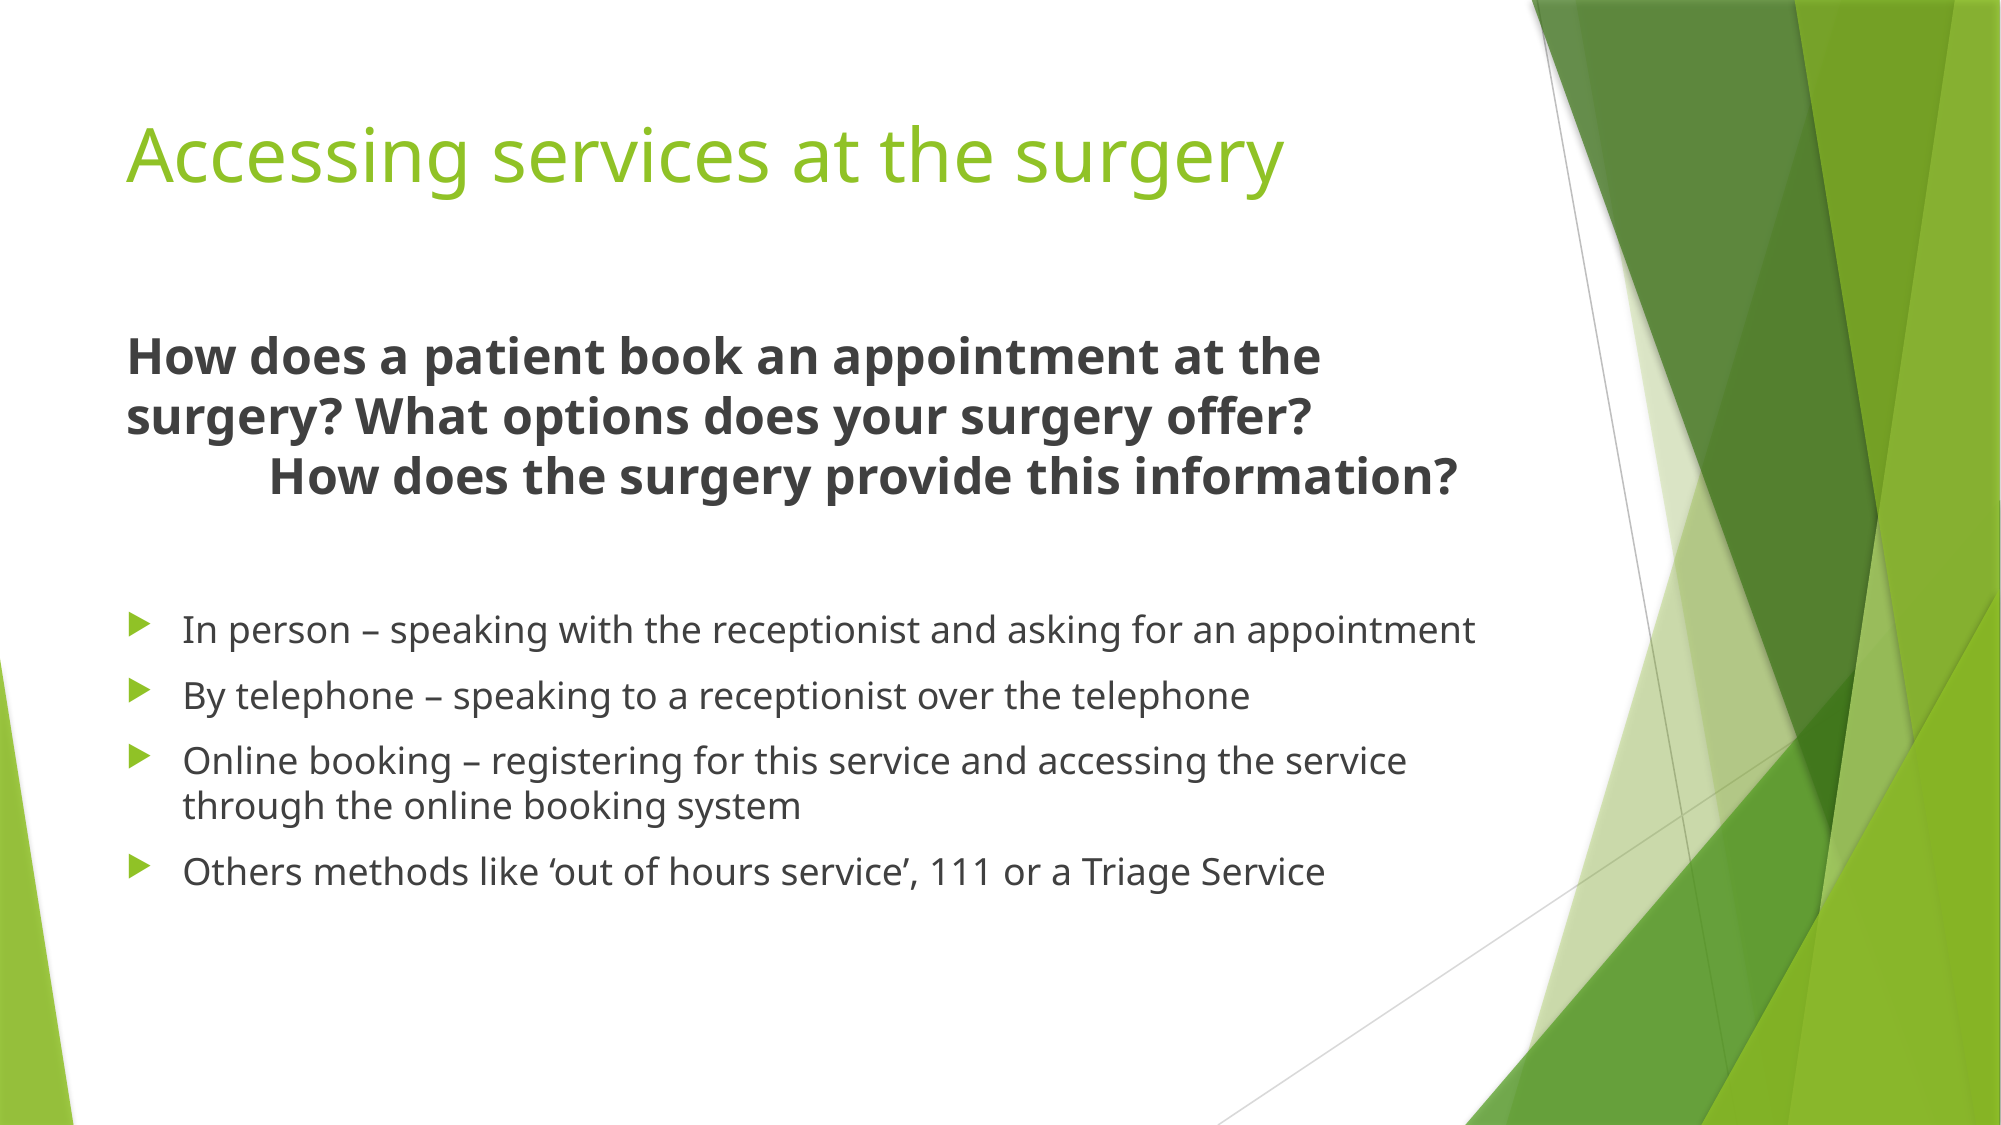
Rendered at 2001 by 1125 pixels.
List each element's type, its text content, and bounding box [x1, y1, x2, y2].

list How does a patient book an appointment at the surgery? What options does your surgery offer? How does the surgery provide this information? In person – speaking with the receptionist and asking for an appointment By telephone – speaking to a receptionist over the telephone Online booking – registering for this service and accessing the service through the online booking system Others methods like ‘out of hours service’, 111 or a Triage Service [111, 316, 1522, 954]
title Accessing services at the surgery [111, 99, 1522, 316]
